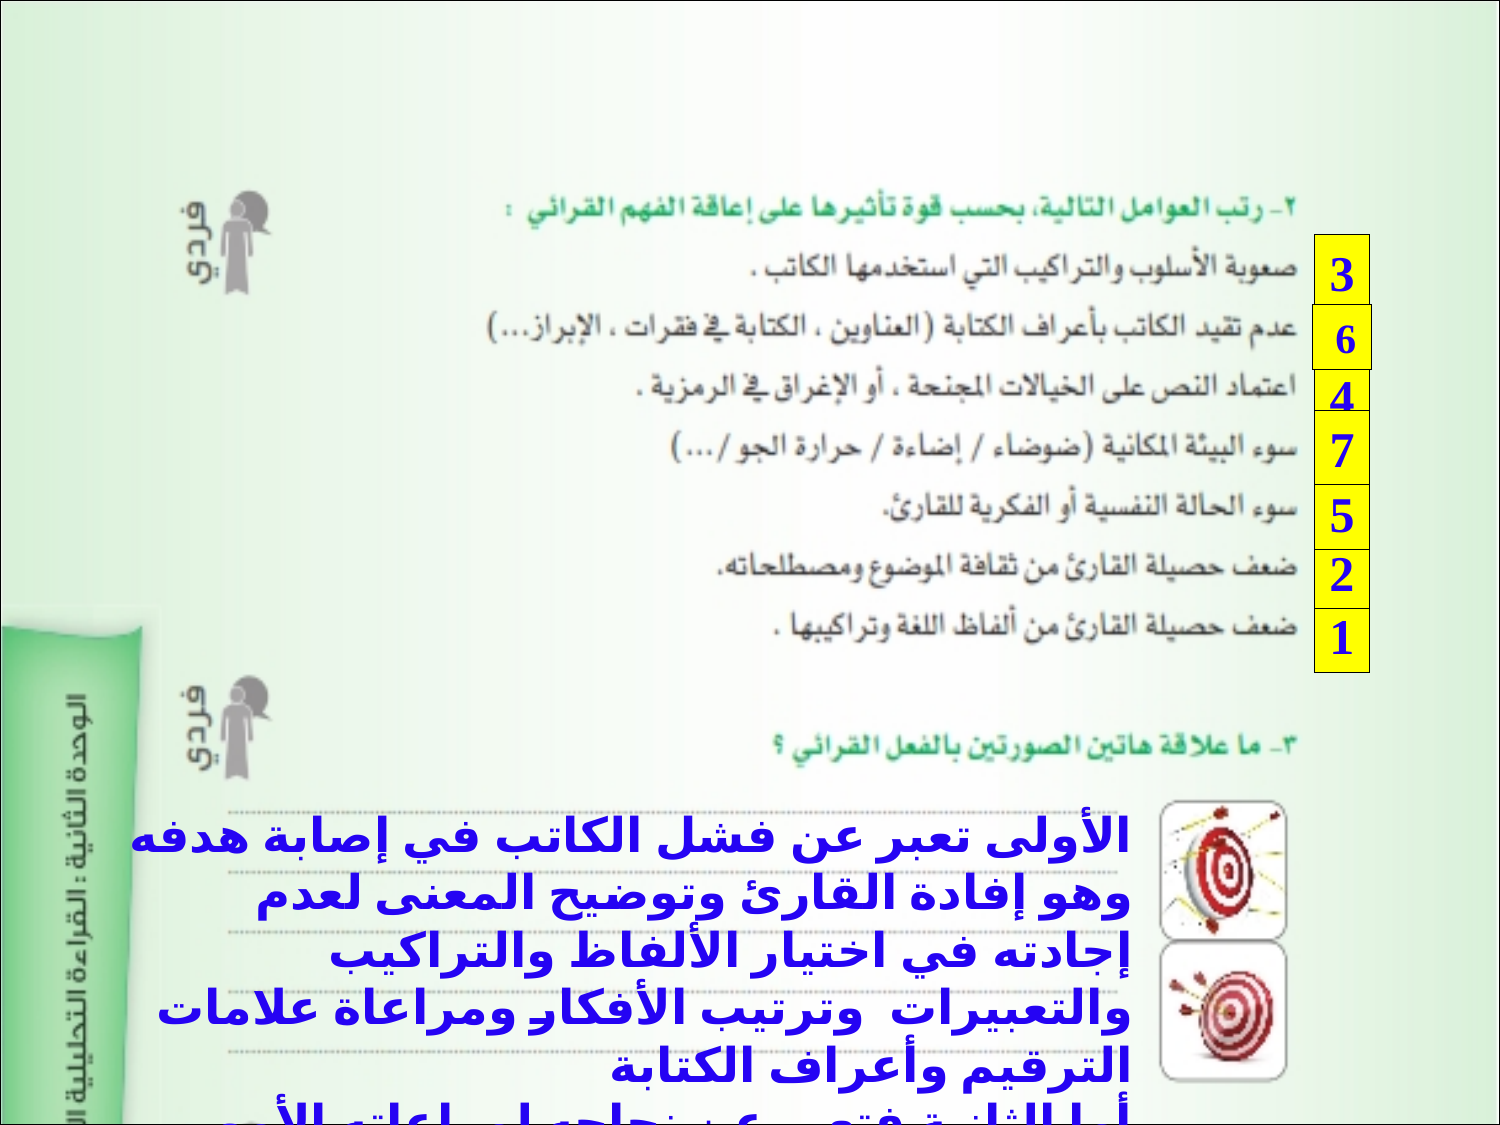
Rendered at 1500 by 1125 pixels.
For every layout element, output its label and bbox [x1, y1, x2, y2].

list [0, 0, 1500, 1125]
